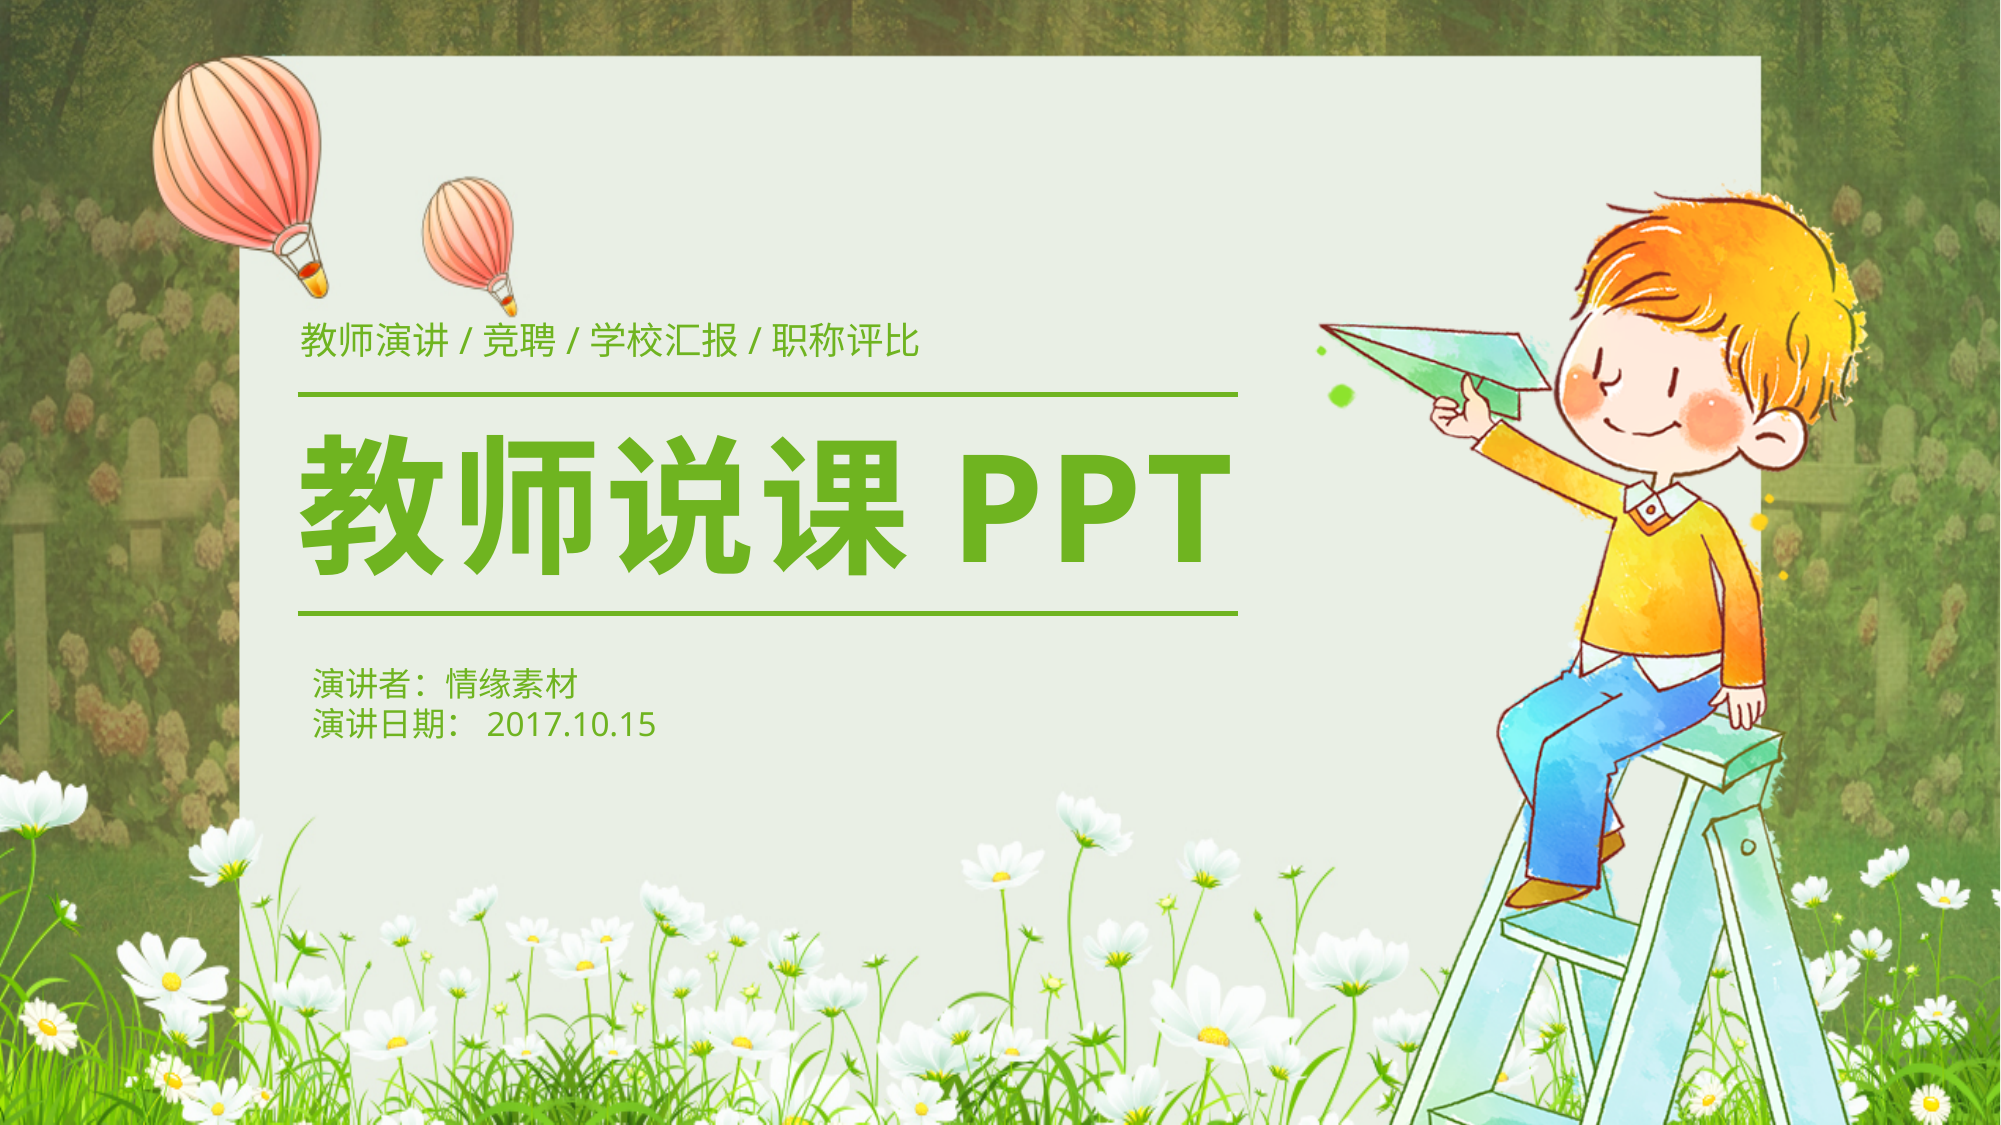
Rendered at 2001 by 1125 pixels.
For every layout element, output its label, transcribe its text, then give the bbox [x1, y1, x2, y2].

text_box 教师说课PPT [282, 404, 1247, 600]
text_box 演讲者：情缘素材 演讲日期：2017.10.15 [297, 655, 776, 791]
text_box 教师演讲/竞聘/学校汇报/职称评比 [285, 309, 936, 370]
picture [0, 0, 2001, 1125]
